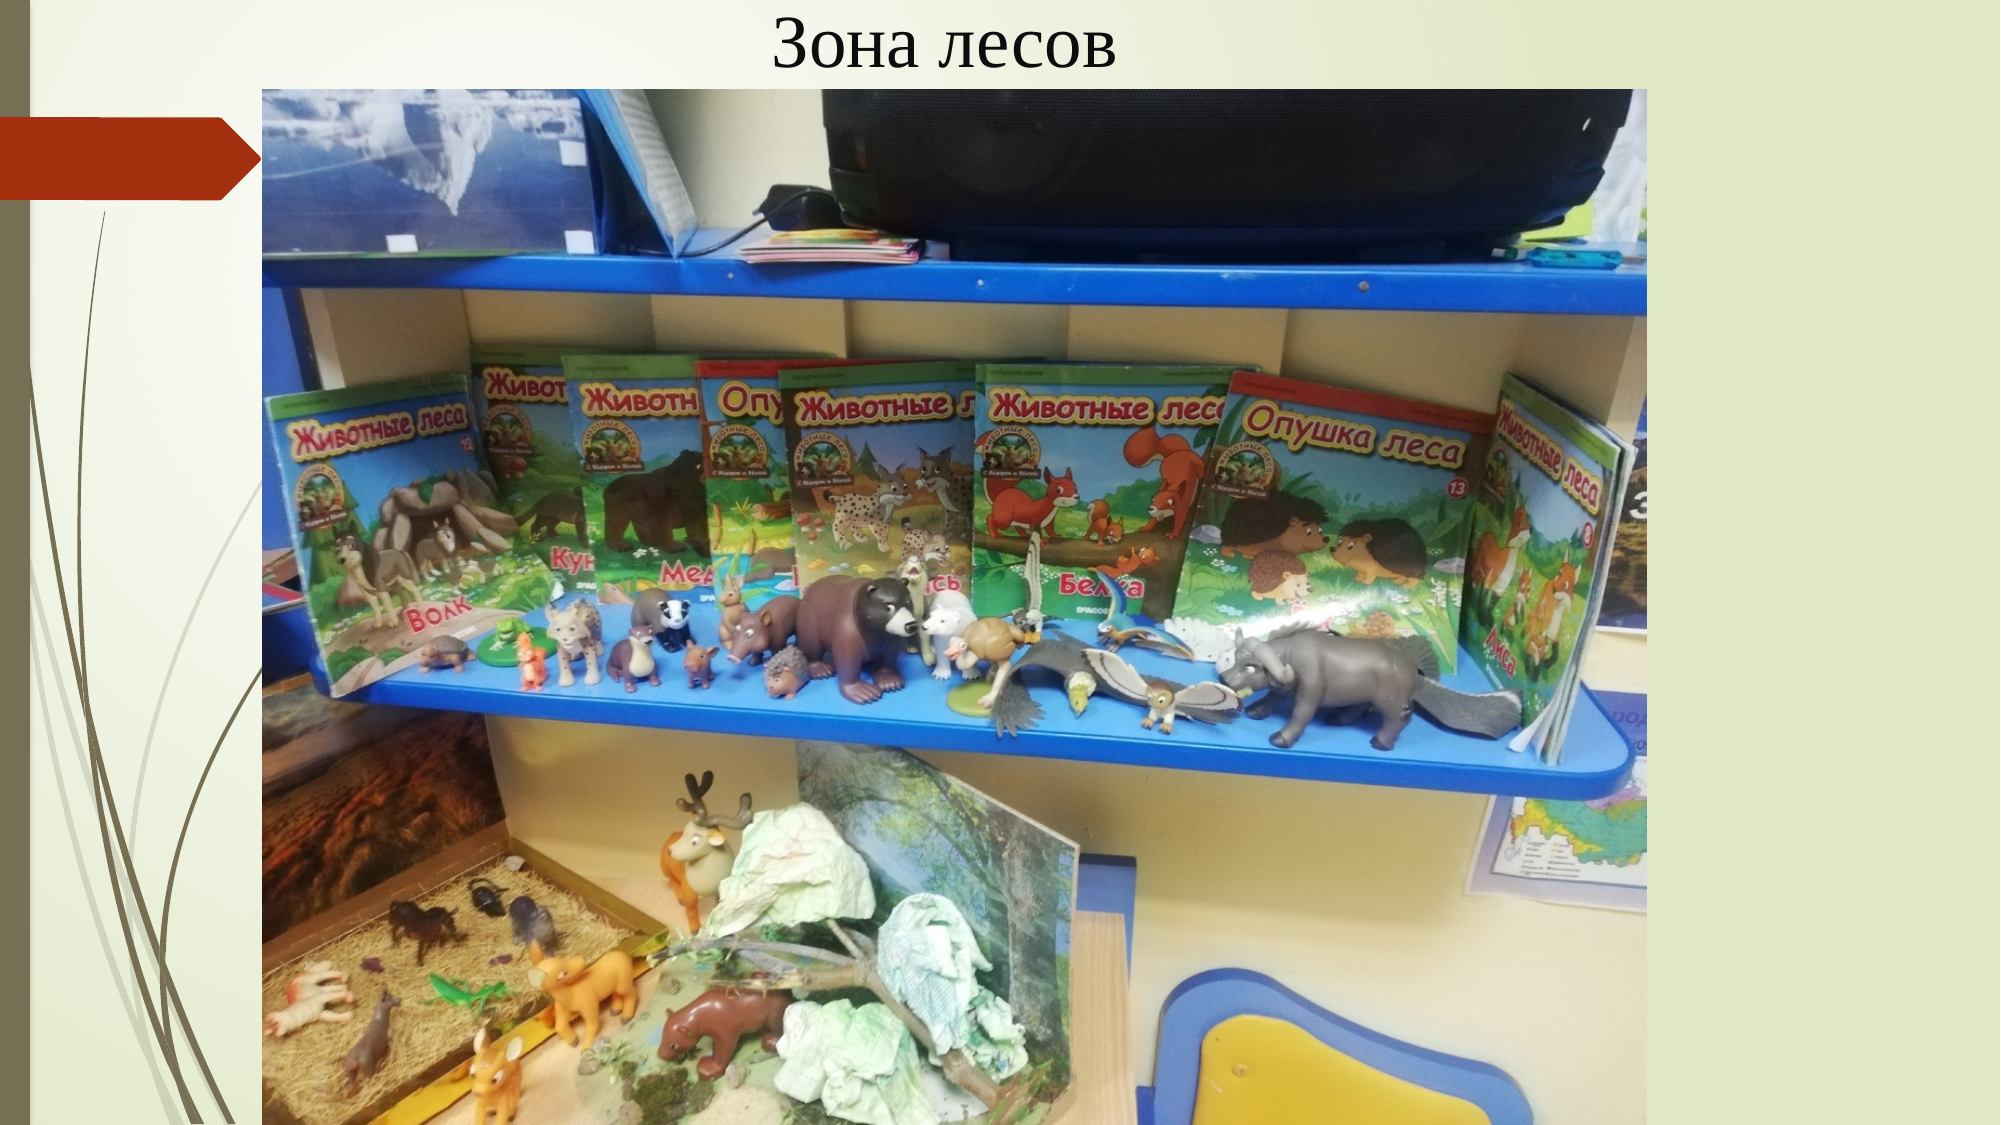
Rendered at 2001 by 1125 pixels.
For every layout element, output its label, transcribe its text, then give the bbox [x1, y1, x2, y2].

title Зона лесов [223, 0, 1686, 195]
picture [261, 89, 1647, 1125]
